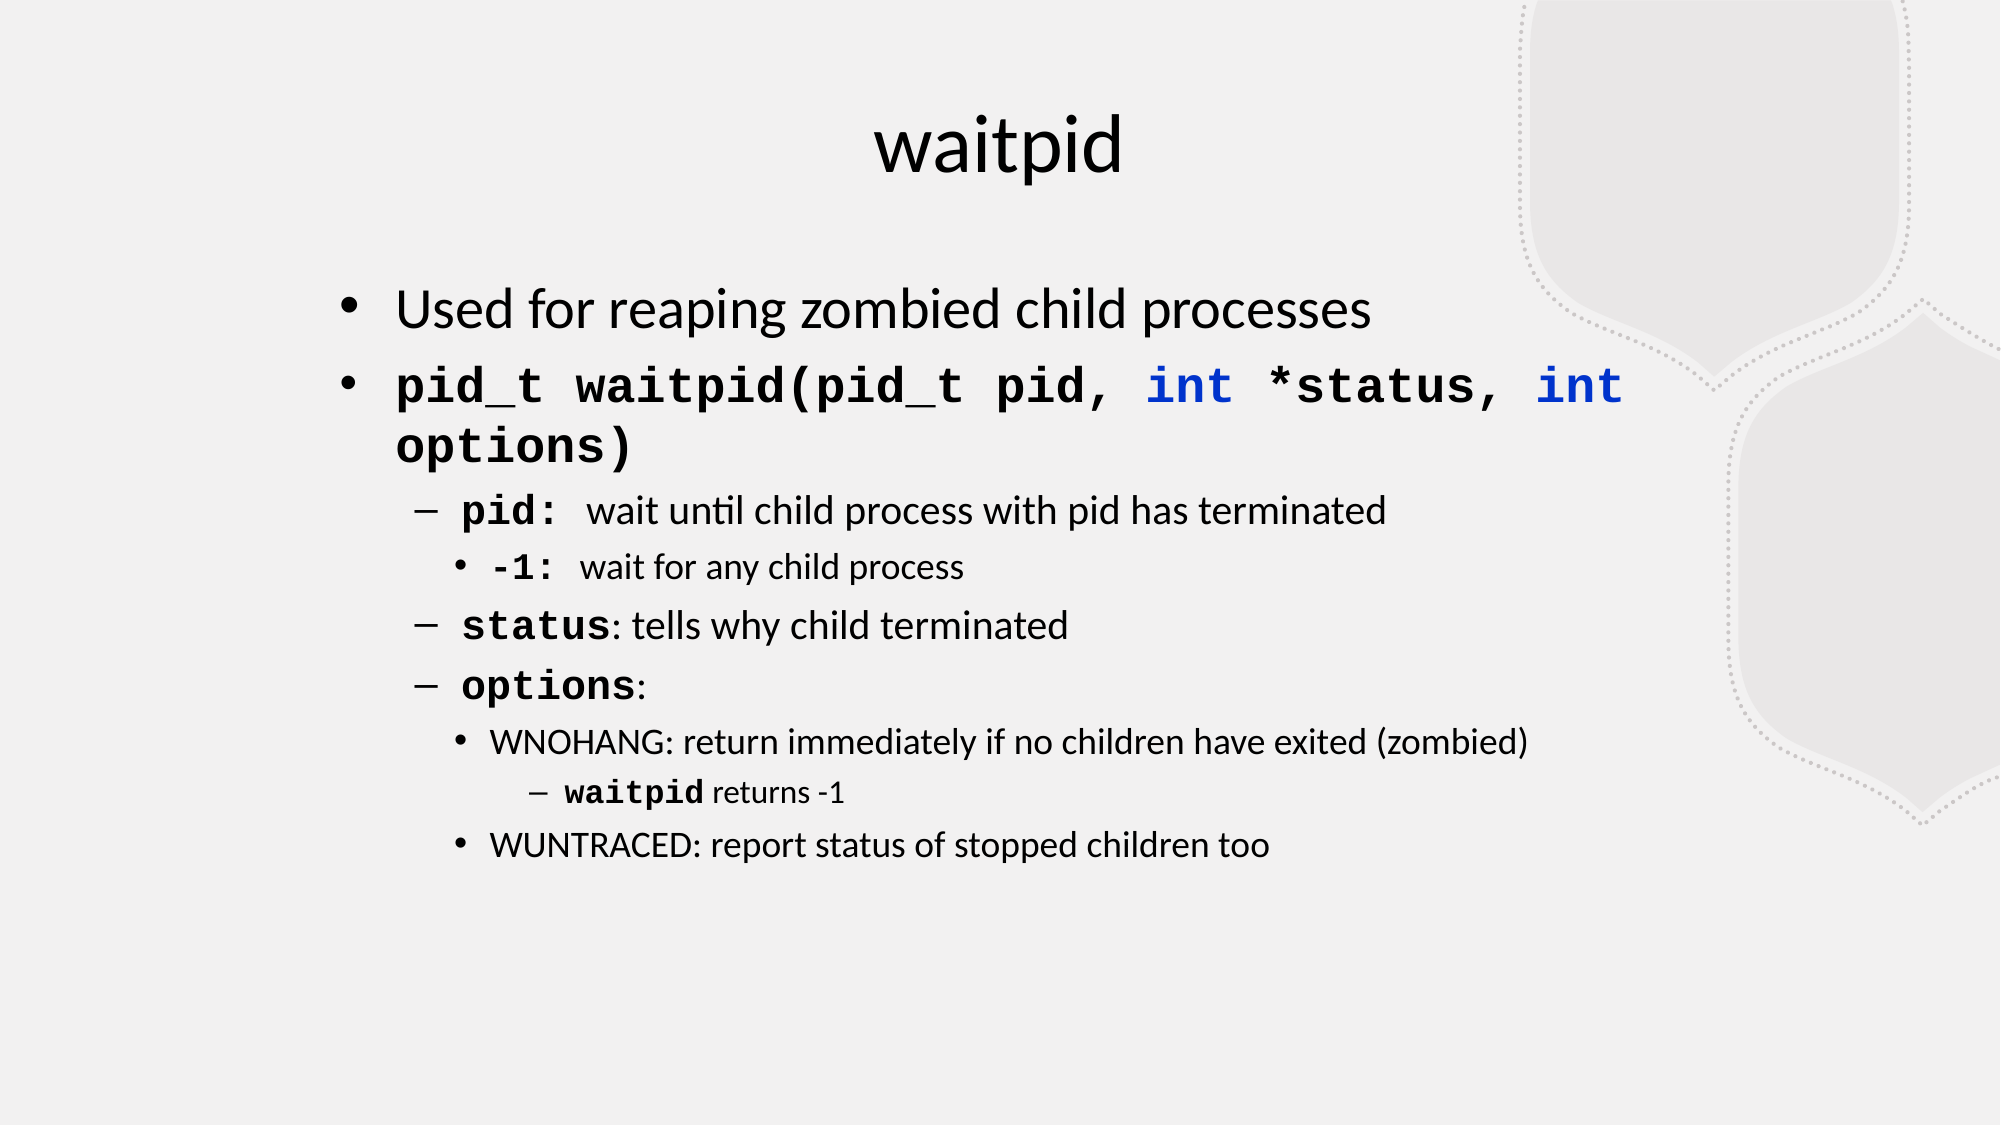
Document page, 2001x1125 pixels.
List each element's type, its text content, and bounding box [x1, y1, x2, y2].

text_box waitpid [324, 45, 1675, 233]
text_box Used for reaping zombied child processes pid_t waitpid(pid_t pid, int *status, int options) pid: wait until child process with pid has terminated -1: wait for any child process status: tells why child terminated options: WNOHANG: return immediately if no children have exited (zombied) waitpid returns -1 WUNTRACED: report status of stopped children too [324, 262, 1675, 1005]
